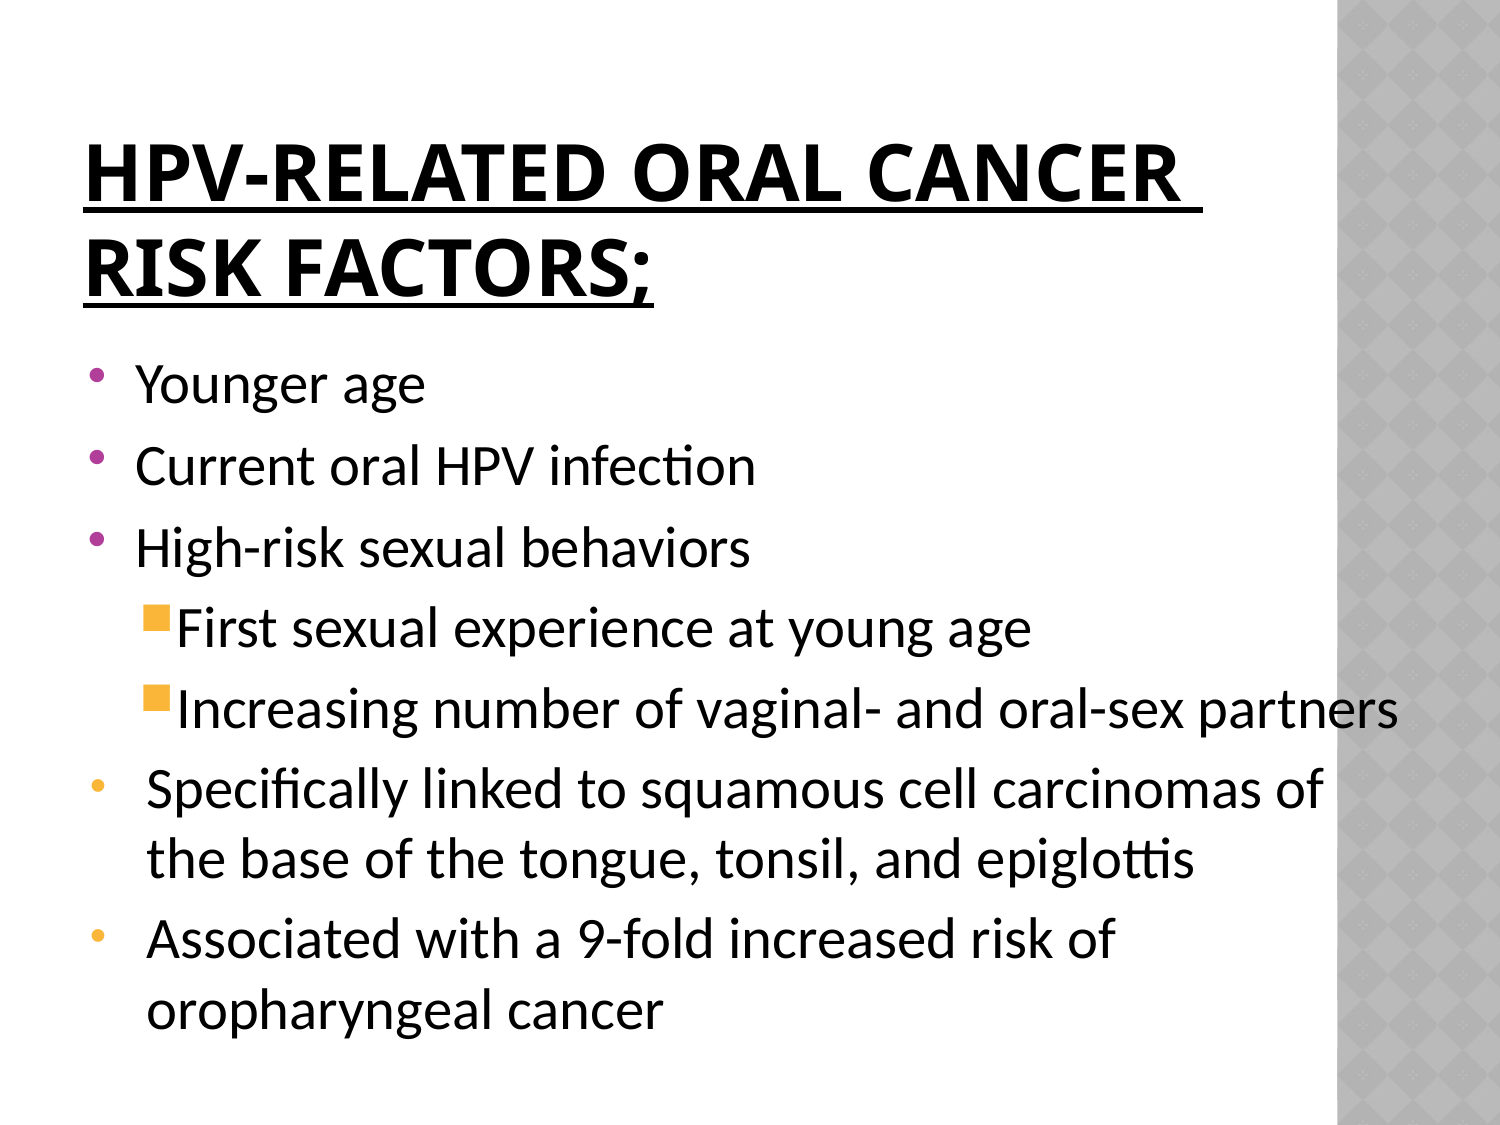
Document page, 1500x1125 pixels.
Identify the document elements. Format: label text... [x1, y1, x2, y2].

list Younger age Current oral HPV infection High-risk sexual behaviors First sexual experience at young age Increasing number of vaginal- and oral-sex partners Specifically linked to squamous cell carcinomas of the base of the tongue, tonsil, and epiglottis Associated with a 9-fold increased risk of oropharyngeal cancer [75, 337, 1425, 1063]
title HPV-RELATED ORAL CANCER Risk factors; [75, 45, 1263, 313]
